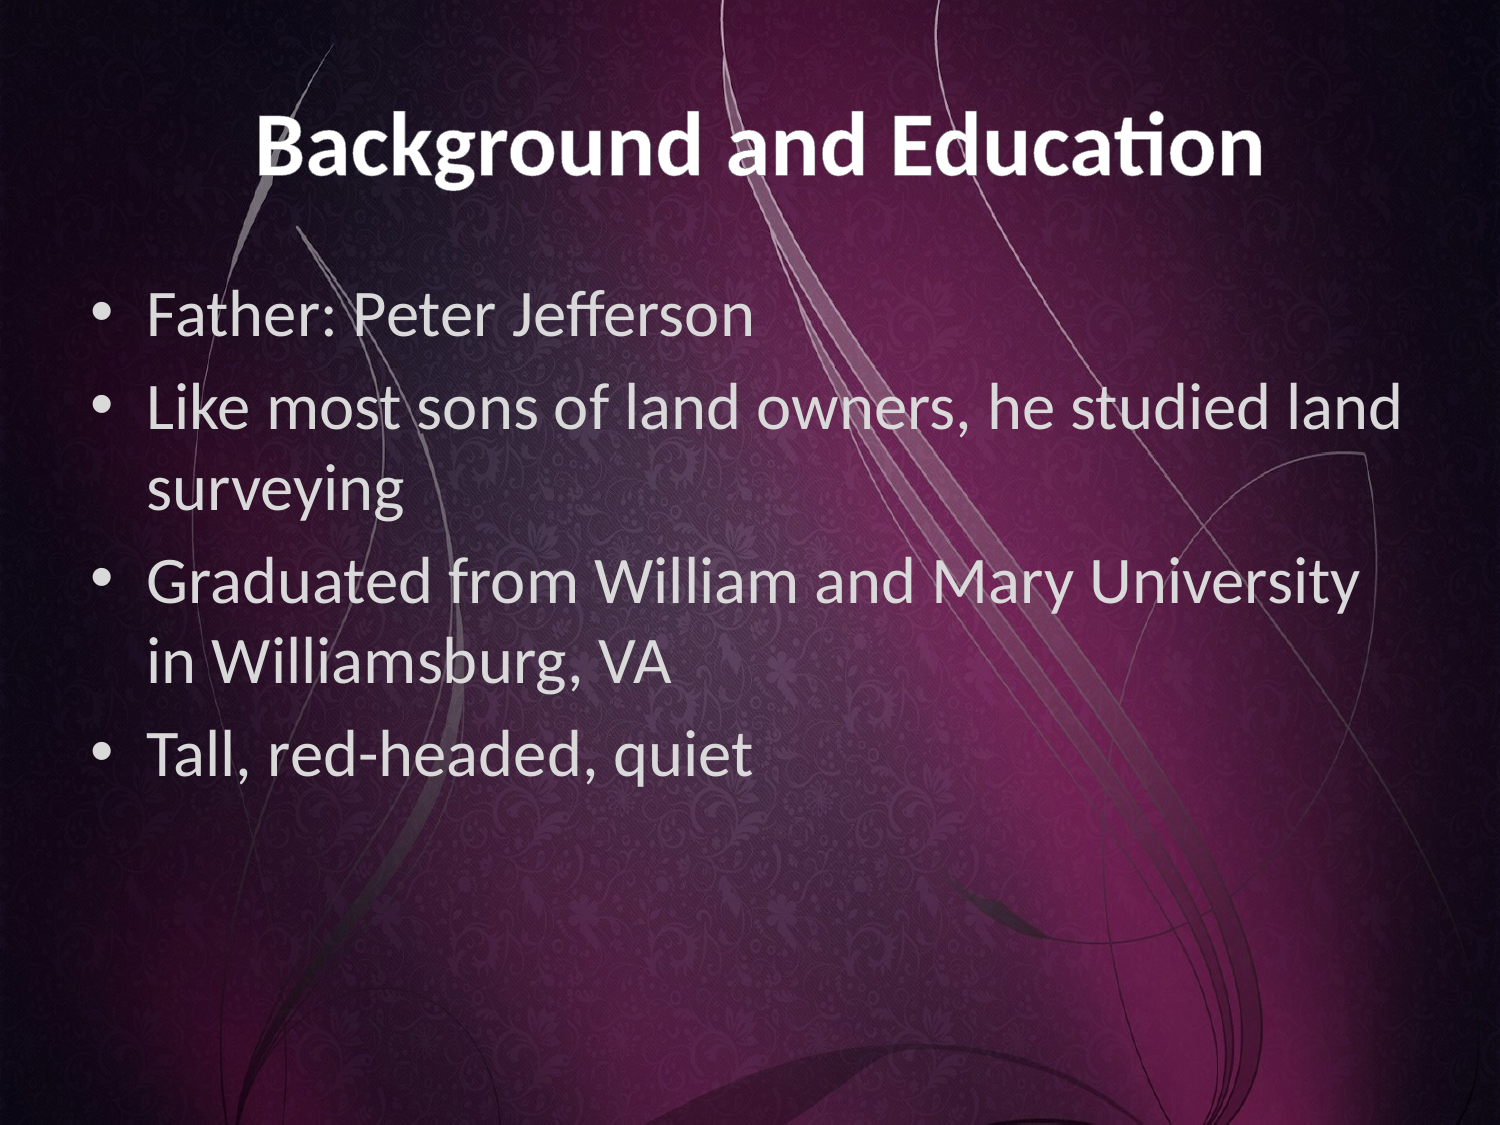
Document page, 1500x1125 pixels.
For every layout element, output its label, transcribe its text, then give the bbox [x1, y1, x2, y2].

list Father: Peter Jefferson Like most sons of land owners, he studied land surveying Graduated from William and Mary University in Williamsburg, VA Tall, red-headed, quiet [75, 262, 1425, 1005]
title Background and Education [75, 45, 1425, 233]
picture [0, 0, 1500, 1125]
